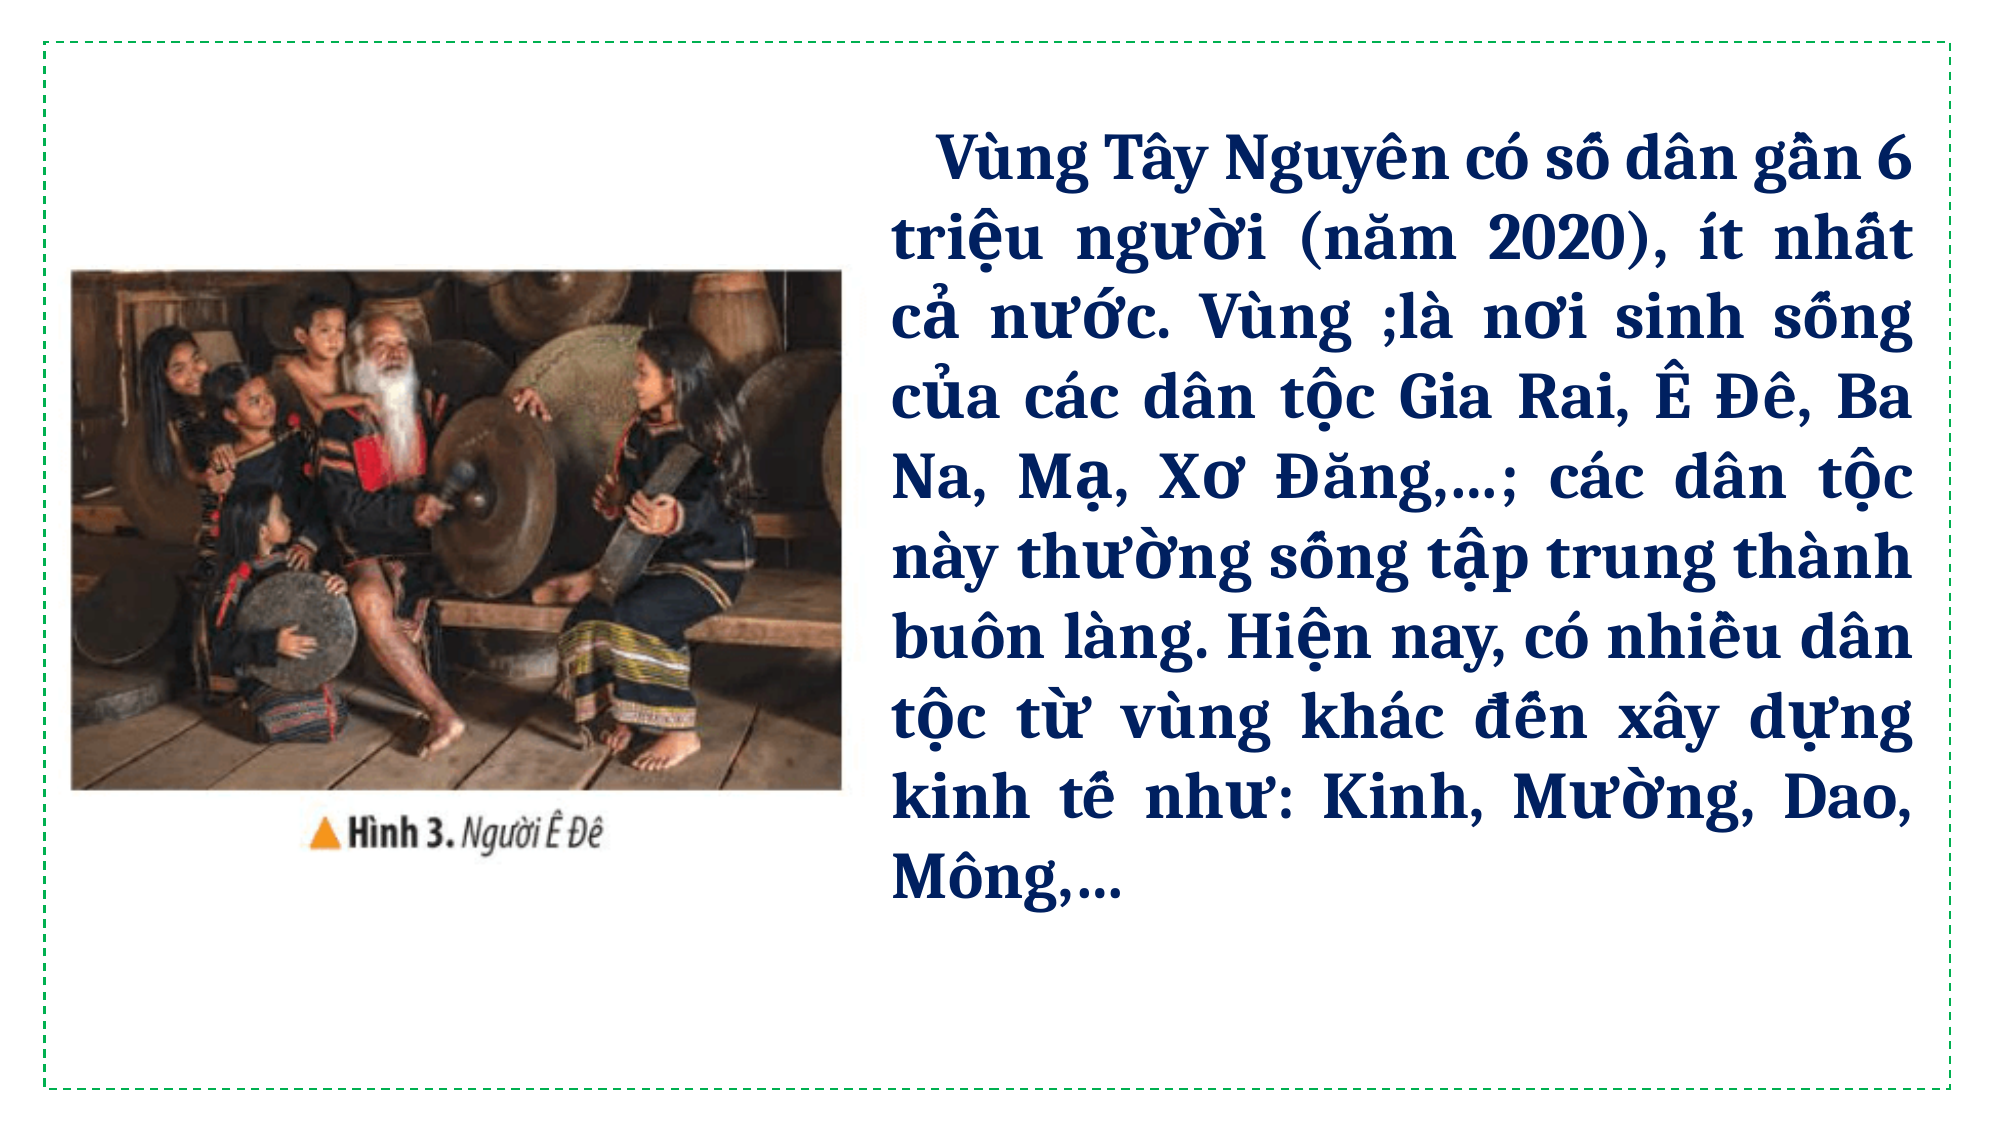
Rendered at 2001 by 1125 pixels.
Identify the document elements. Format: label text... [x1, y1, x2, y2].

text_box Vùng Tây Nguyên có số dân gần 6 triệu người (năm 2020), ít nhất cả nước. Vùng ;là nơi sinh sống của các dân tộc Gia Rai, Ê Đê, Ba Na, Mạ, Xơ Đăng,…; các dân tộc này thường sống tập trung thành buôn làng. Hiện nay, có nhiều dân tộc từ vùng khác đến xây dựng kinh tế như: Kinh, Mường, Dao, Mông,… [876, 105, 1929, 920]
picture [57, 264, 877, 879]
